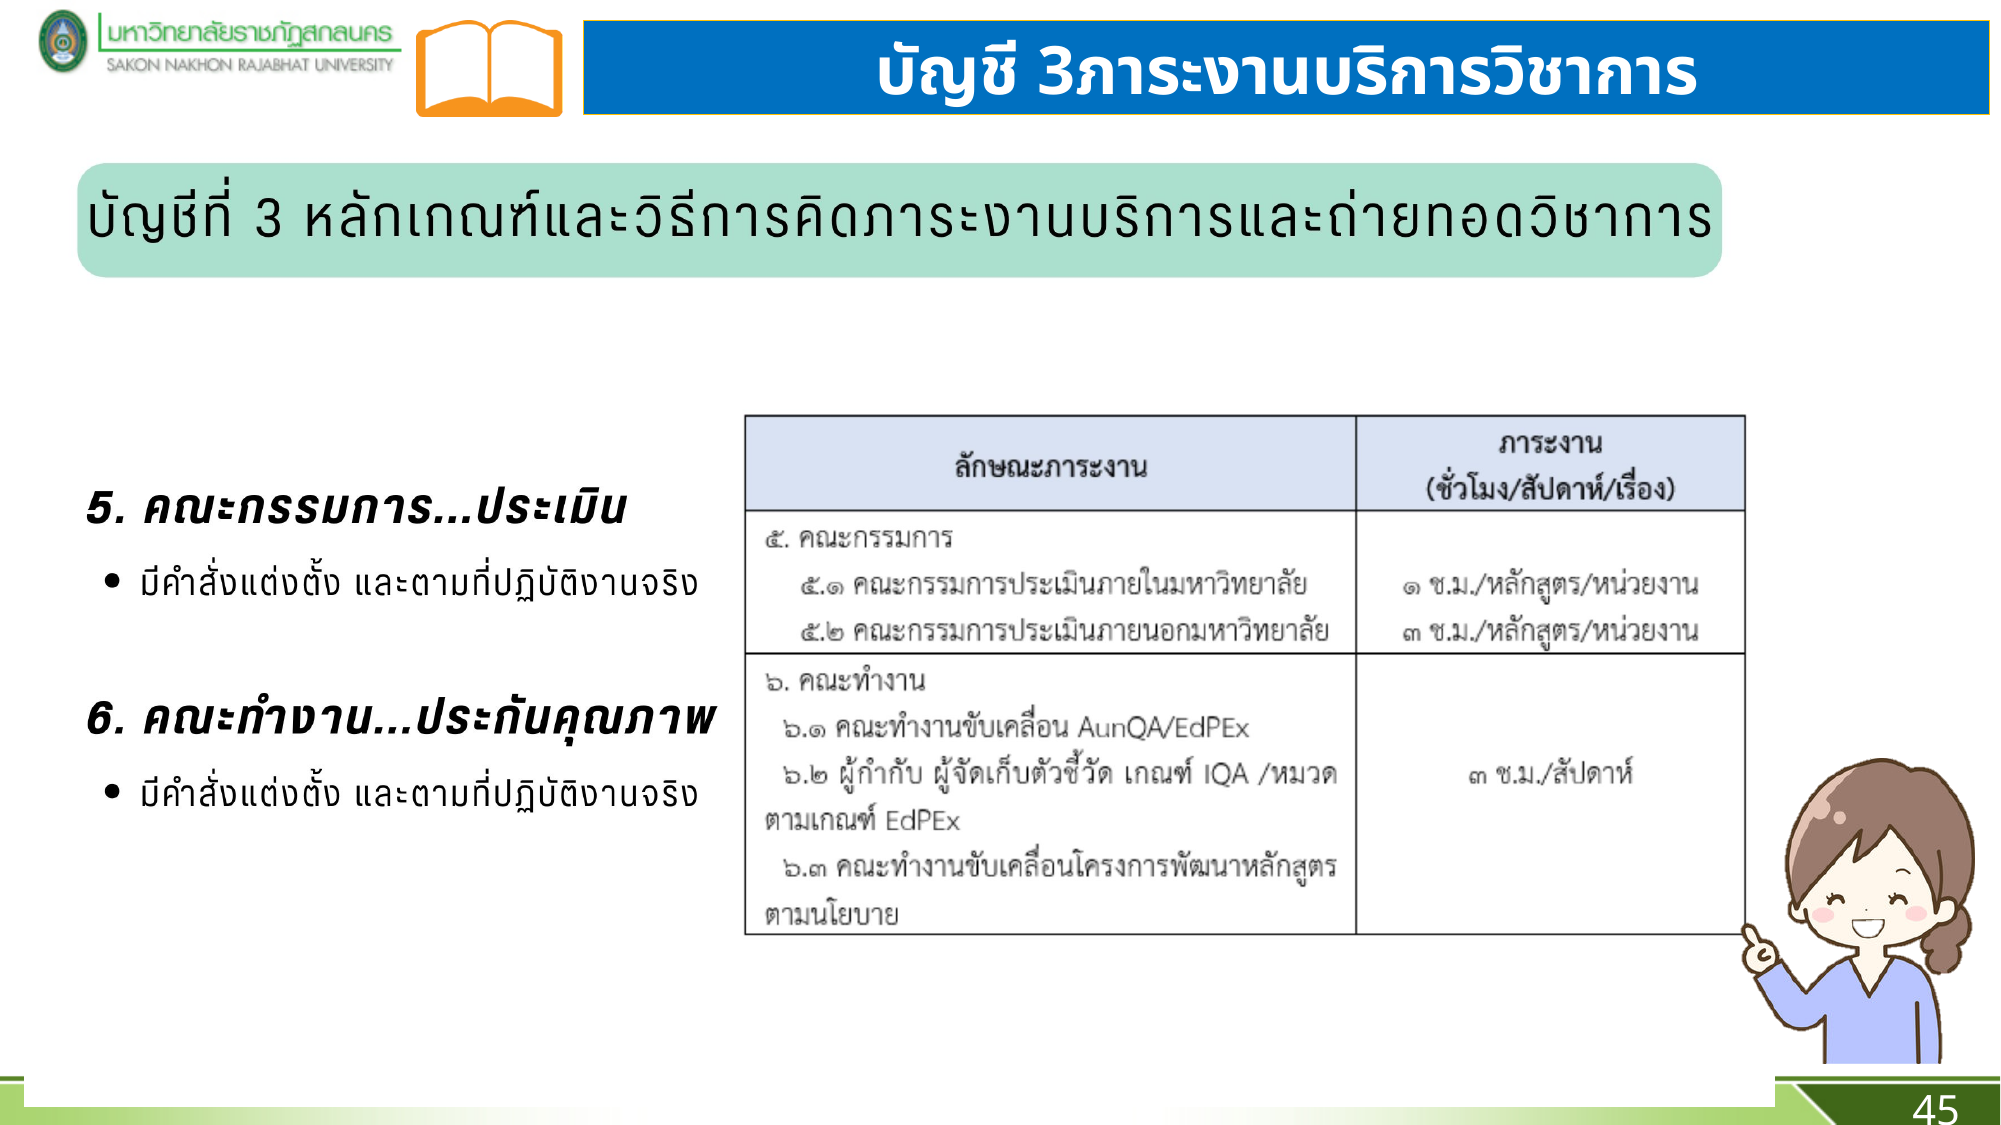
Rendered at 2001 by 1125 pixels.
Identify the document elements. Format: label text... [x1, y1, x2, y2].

text_box บัญชี 3ภาระงานบริการวิชาการ [583, 20, 1990, 115]
picture [0, 0, 2001, 1125]
slide_number 45 [1862, 1076, 1975, 1125]
